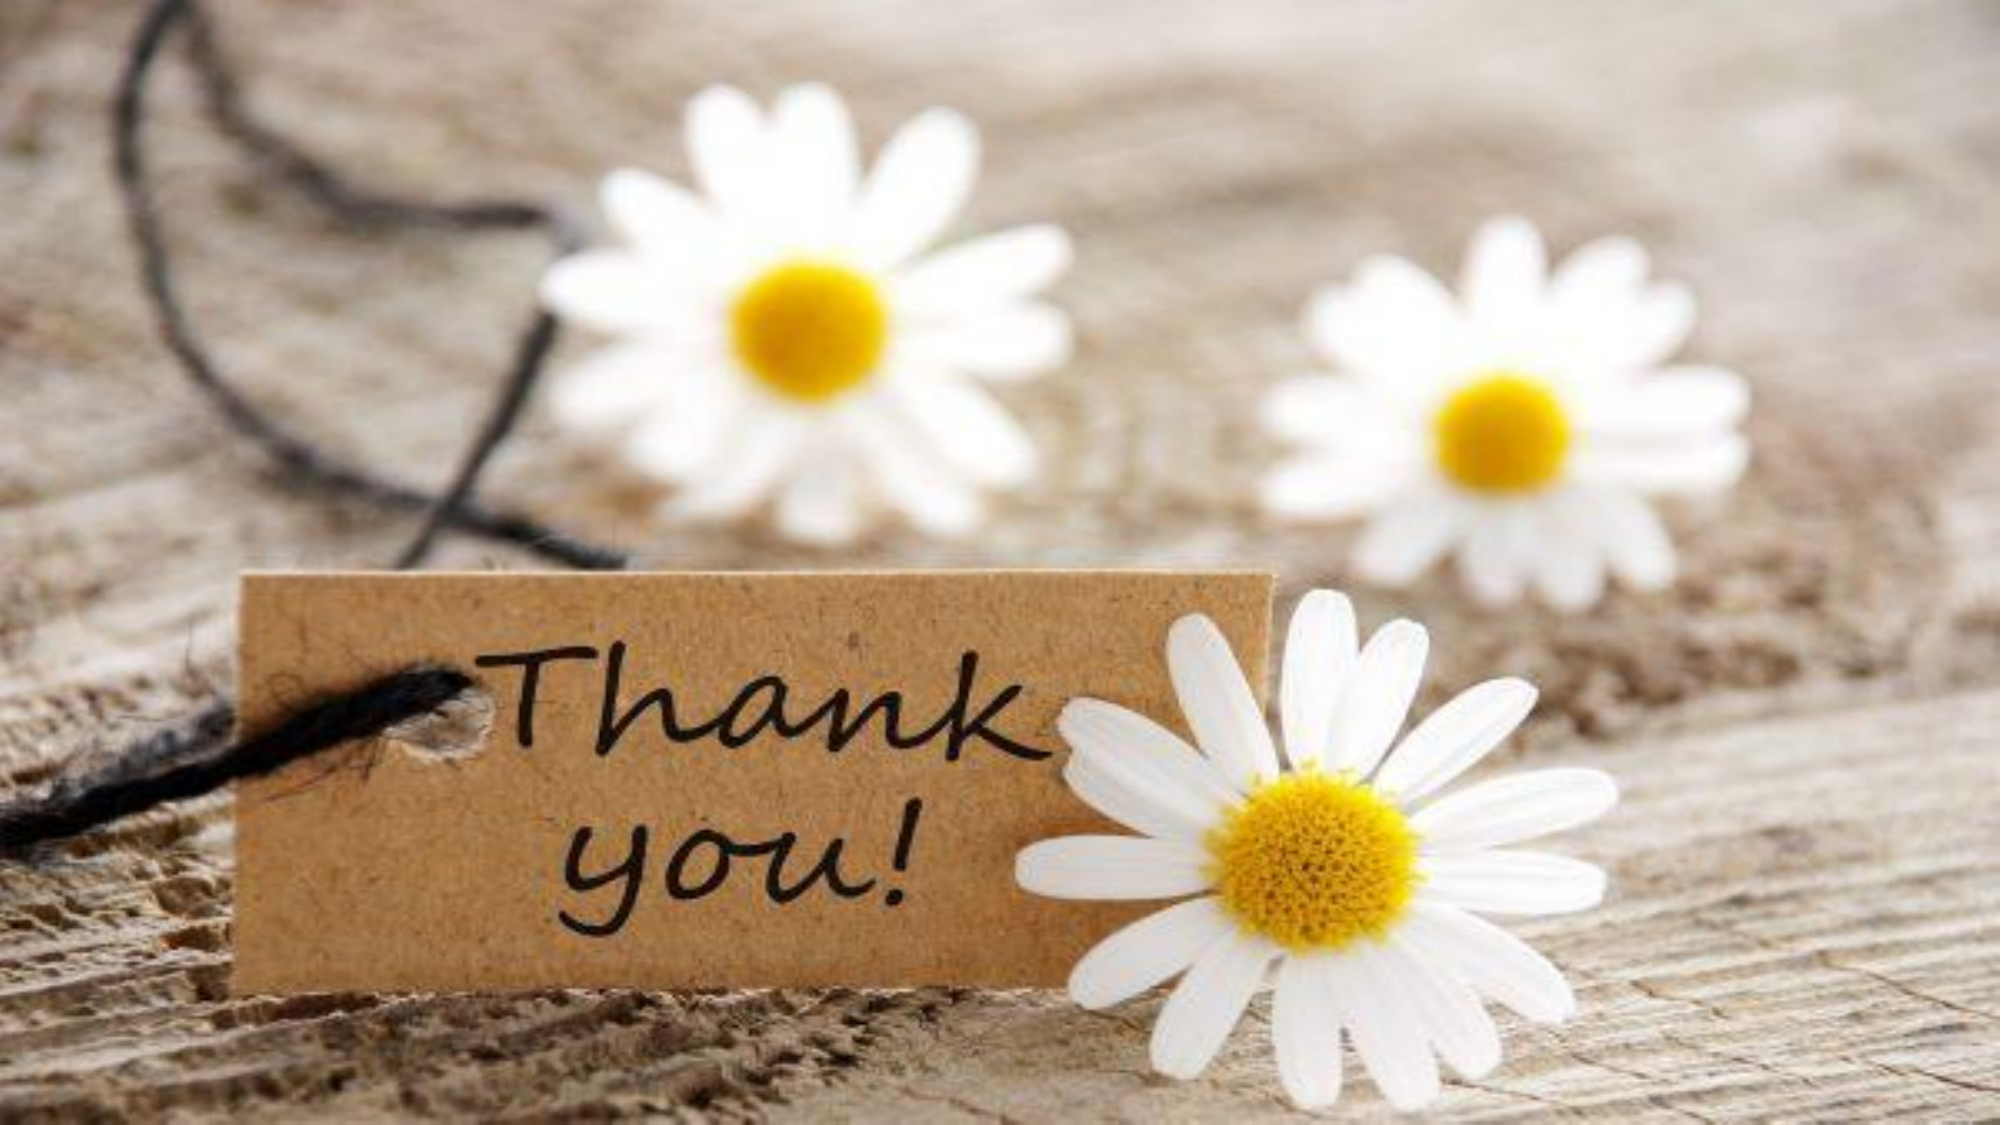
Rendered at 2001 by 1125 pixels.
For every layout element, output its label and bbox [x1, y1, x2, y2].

list [0, 0, 2000, 1125]
